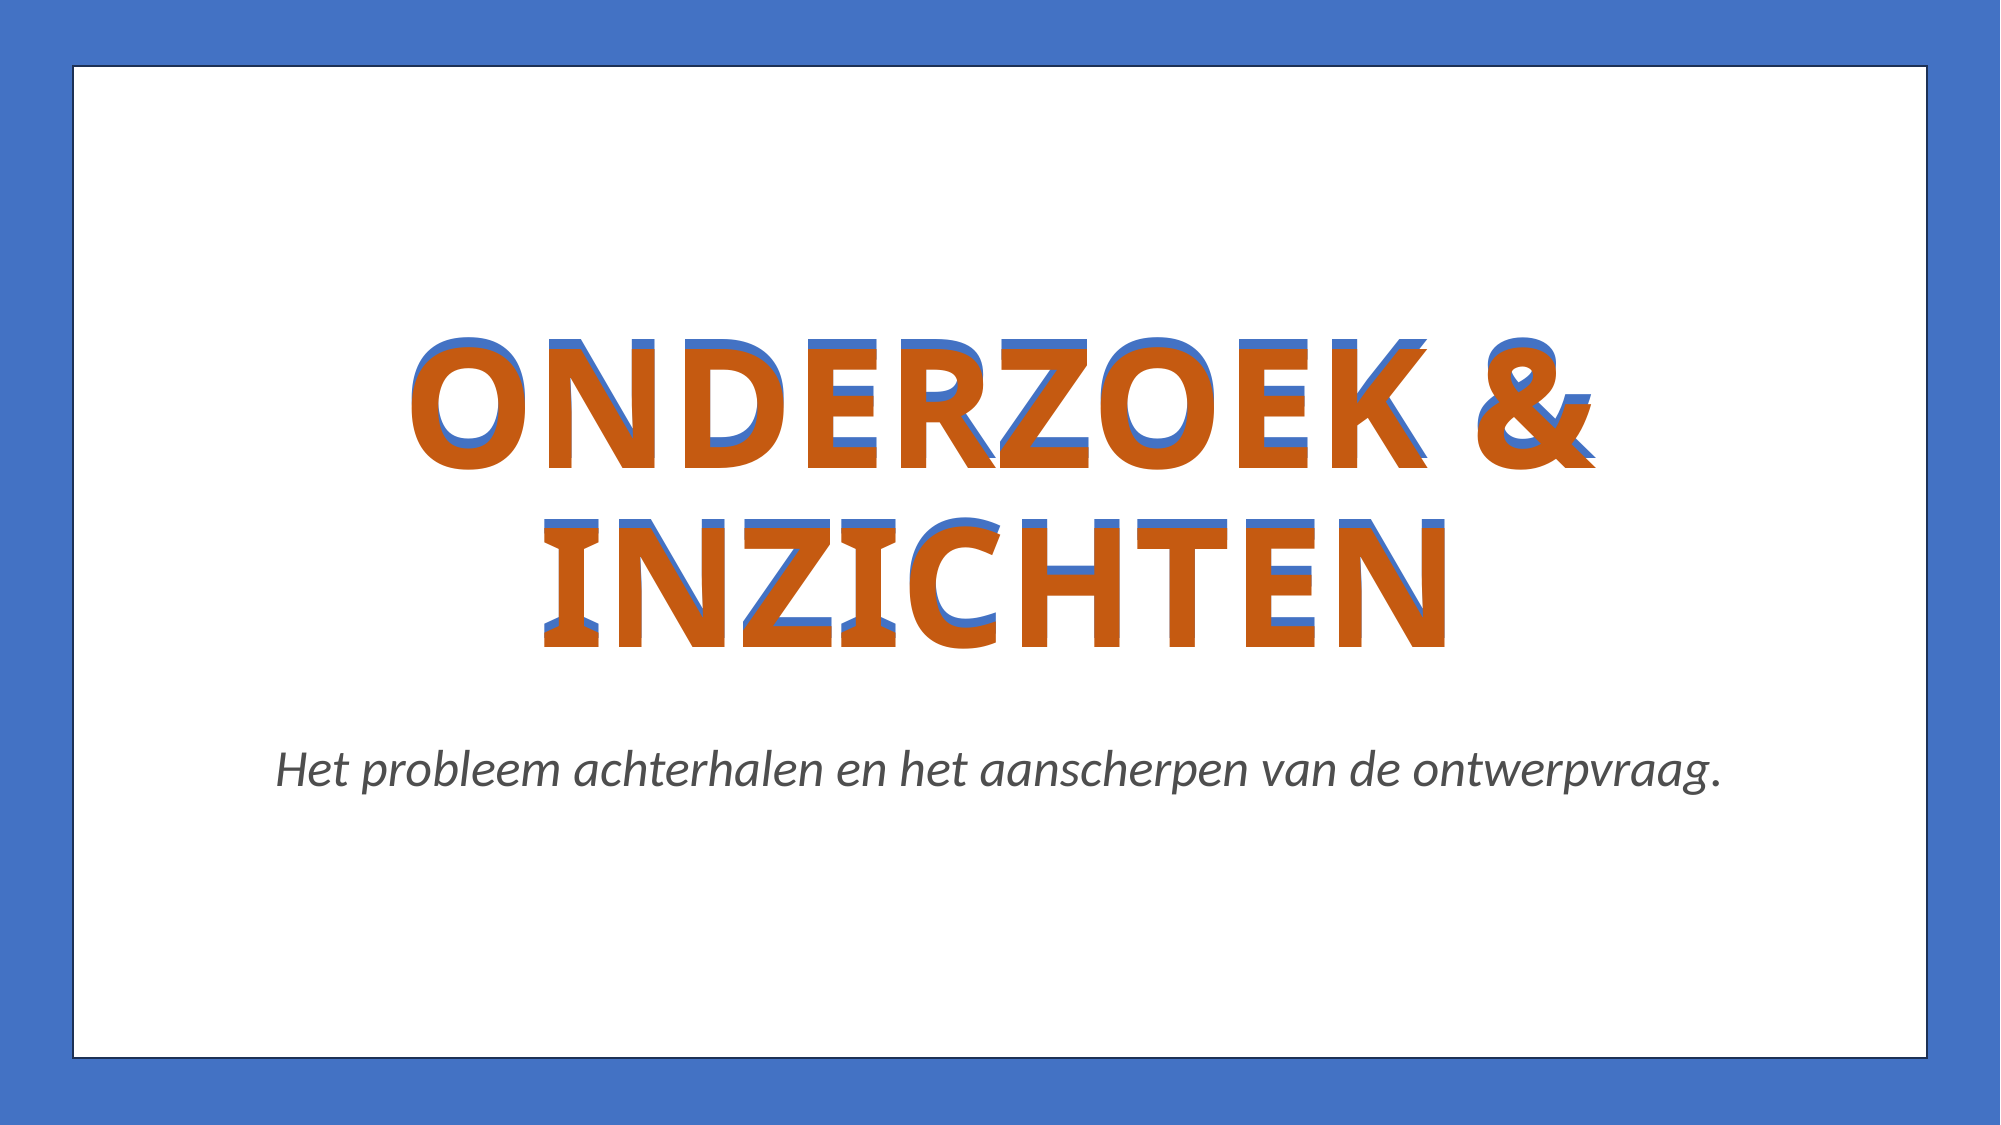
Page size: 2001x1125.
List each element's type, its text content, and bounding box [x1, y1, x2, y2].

text_box Het probleem achterhalen en het aanscherpen van de ontwerpvraag. [176, 727, 1824, 805]
title ONDERZOEK & INZICHTEN [249, 340, 1750, 350]
text_box ONDERZOEK & INZICHTEN [249, 350, 1750, 692]
text_box [72, 65, 1928, 1059]
